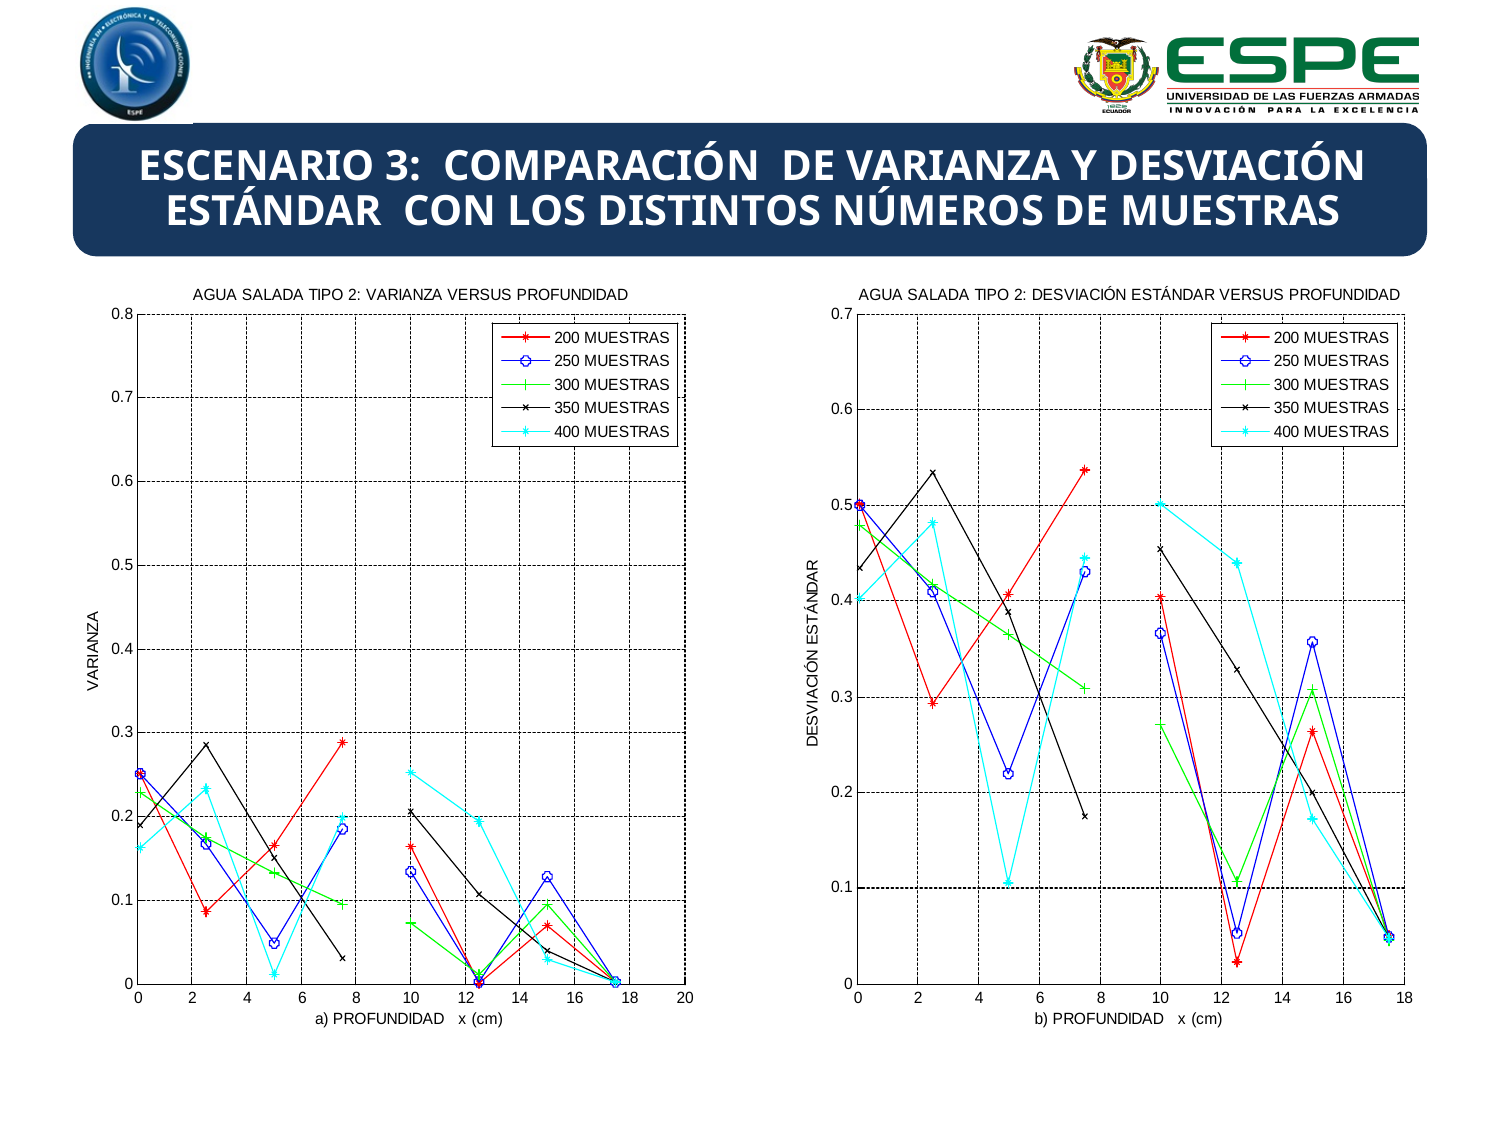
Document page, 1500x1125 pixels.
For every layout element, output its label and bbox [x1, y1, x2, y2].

picture [80, 274, 1426, 1038]
picture [74, 5, 194, 124]
picture [1074, 37, 1420, 113]
list [74, 124, 1426, 1076]
